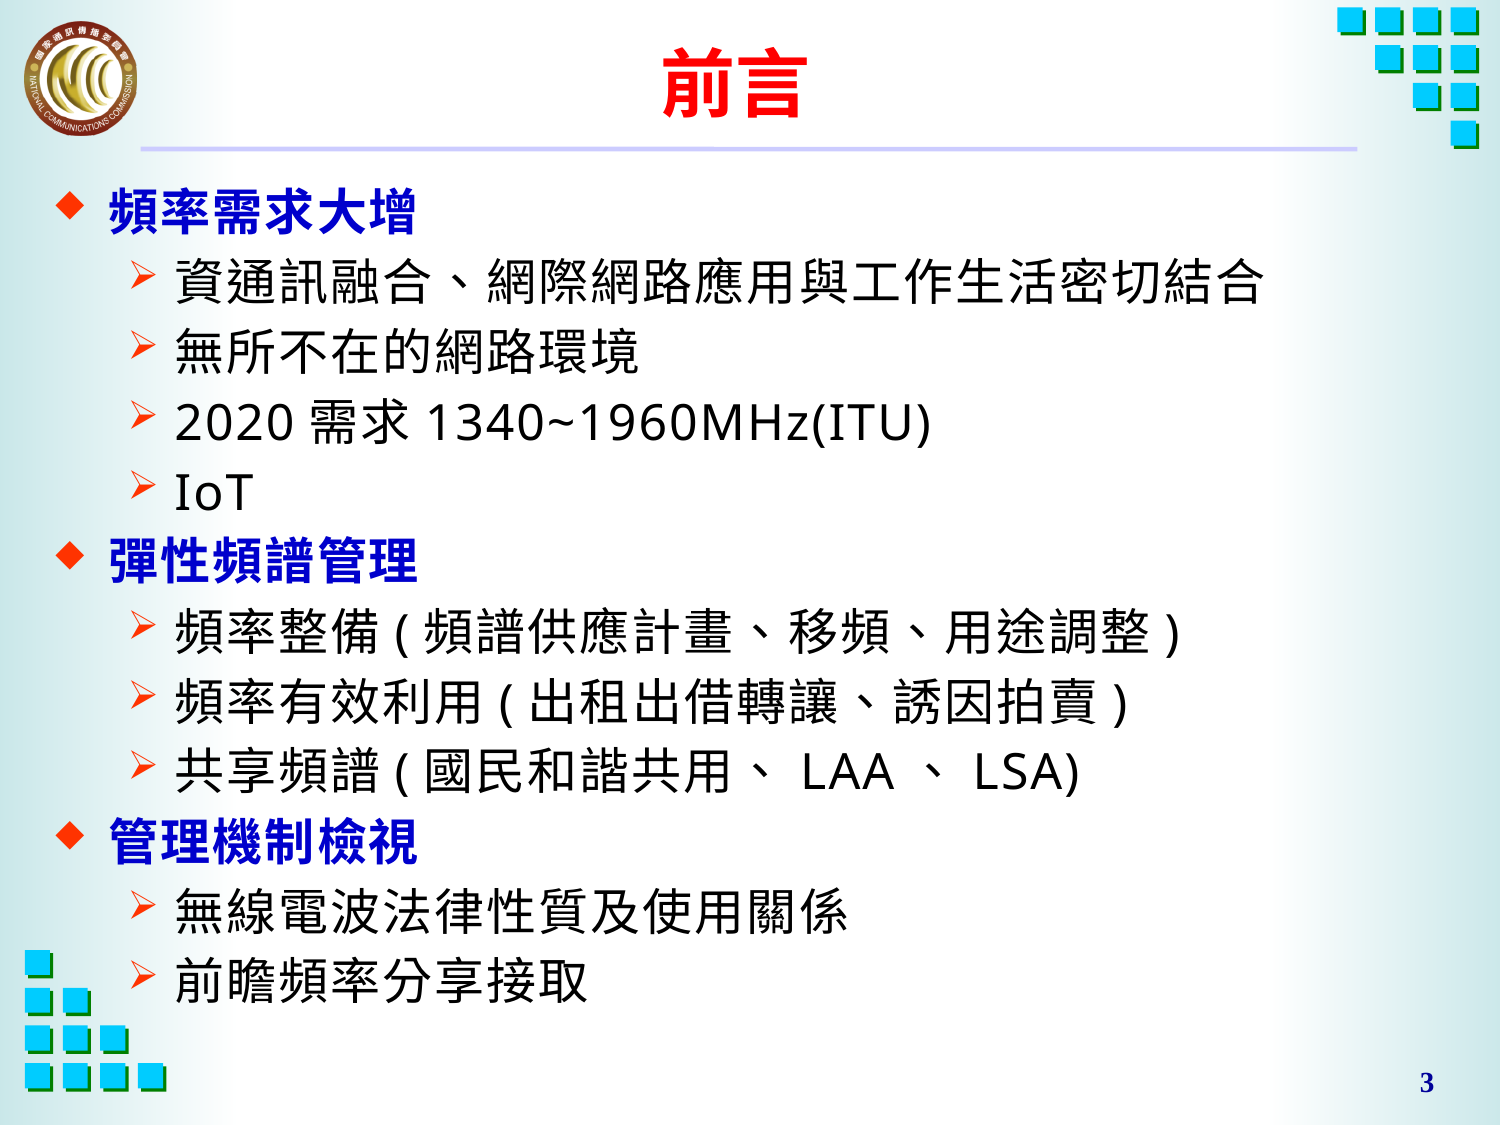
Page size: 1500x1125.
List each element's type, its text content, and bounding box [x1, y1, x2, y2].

picture [24, 21, 137, 136]
list 頻率需求大增 資通訊融合、網際網路應用與工作生活密切結合 無所不在的網路環境 2020需求1340~1960MHz(ITU) IoT 彈性頻譜管理 頻率整備(頻譜供應計畫、移頻、用途調整) 頻率有效利用(出租出借轉讓、誘因拍賣) 共享頻譜(國民和諧共用、LAA、LSA) 管理機制檢視 無線電波法律性質及使用關係 前瞻頻率分享接取 [37, 172, 1455, 1080]
title 前言 [142, 18, 1330, 145]
